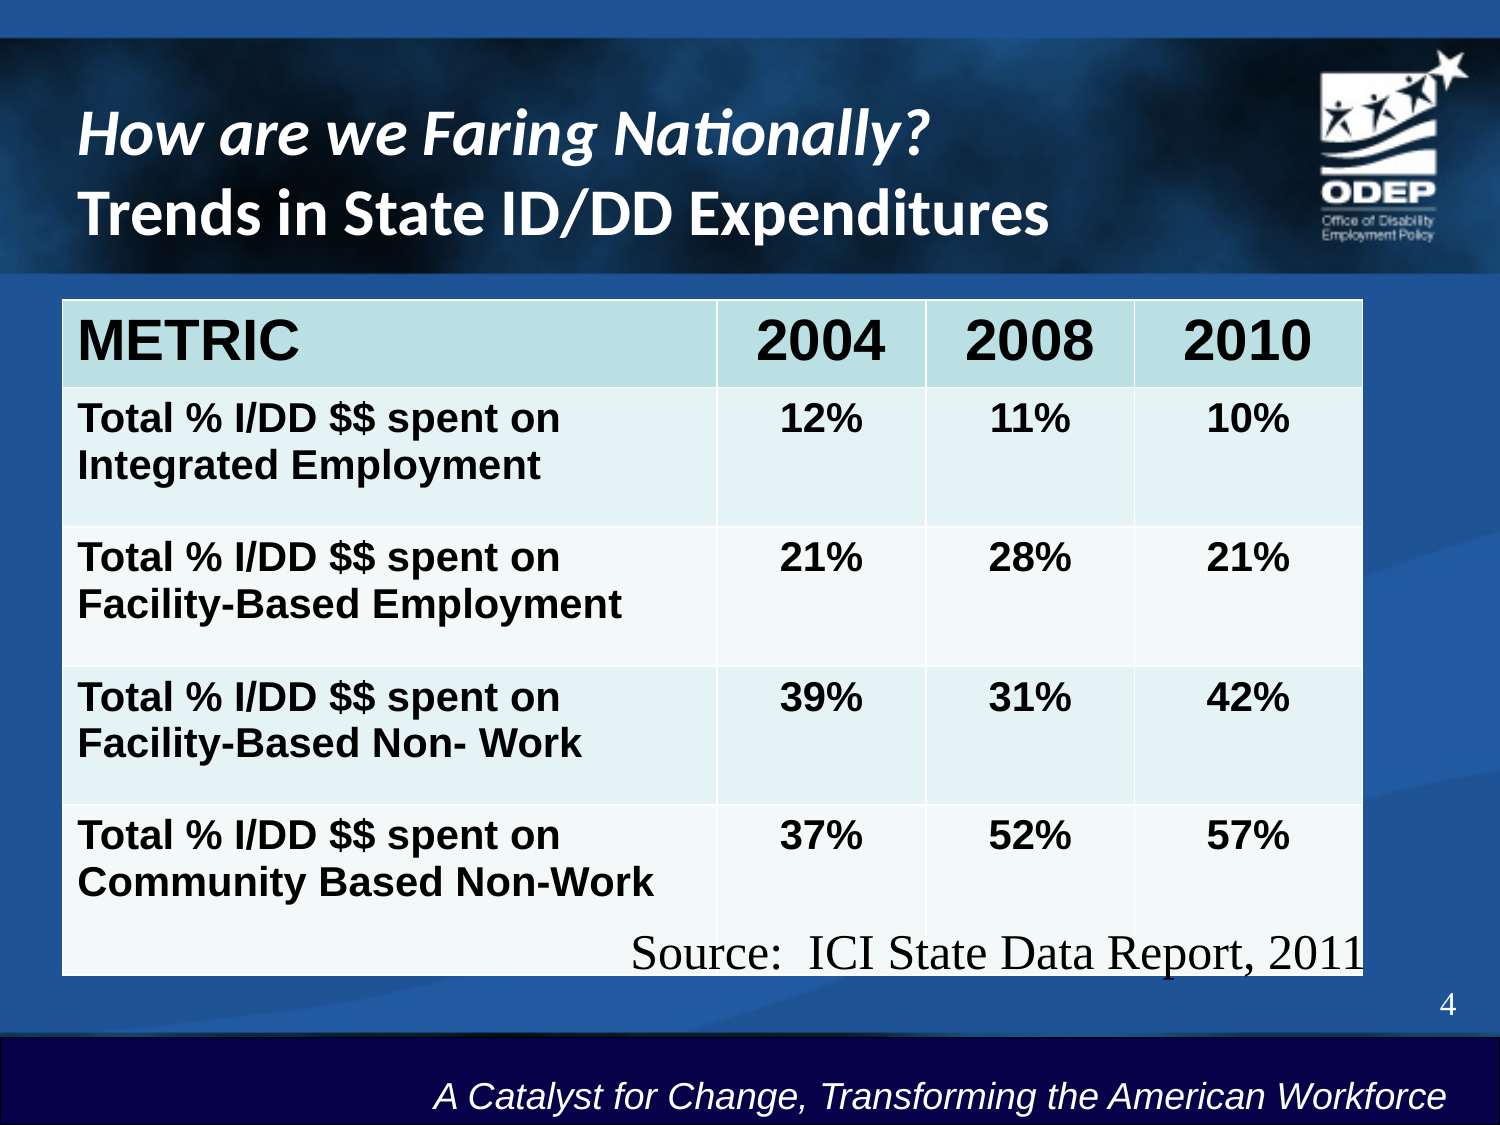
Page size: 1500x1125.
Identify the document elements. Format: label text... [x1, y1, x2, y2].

table_cell 42% [1135, 667, 1362, 804]
text_box Source: ICI State Data Report, 2011 [615, 912, 1382, 988]
table_cell 39% [718, 667, 925, 804]
table_cell 31% [927, 667, 1134, 804]
table_header 2008 [927, 301, 1134, 387]
table_cell Total % I/DD $$ spent on Facility-Based Employment [63, 528, 716, 665]
table_cell Total % I/DD $$ spent on Facility-Based Non- Work [63, 667, 716, 804]
table_cell 21% [718, 528, 925, 665]
table_cell 52% [927, 806, 1134, 912]
picture [0, 0, 1500, 1037]
table_cell 37% [718, 806, 925, 912]
table_cell 10% [1135, 388, 1362, 526]
title How are we Faring Nationally? Trends in State ID/DD Expenditures [62, 62, 1350, 275]
table_cell 28% [927, 528, 1134, 665]
table_cell 21% [1135, 528, 1362, 665]
table_cell Total % I/DD $$ spent on Community Based Non-Work [63, 806, 716, 974]
table_header 2004 [718, 301, 925, 387]
table_header METRIC [63, 301, 716, 387]
table_cell 57% [1135, 806, 1362, 912]
table_cell Total % I/DD $$ spent on Integrated Employment [63, 388, 716, 526]
table_cell 12% [718, 388, 925, 526]
table_cell 11% [927, 388, 1134, 526]
table_header 2010 [1135, 301, 1362, 387]
